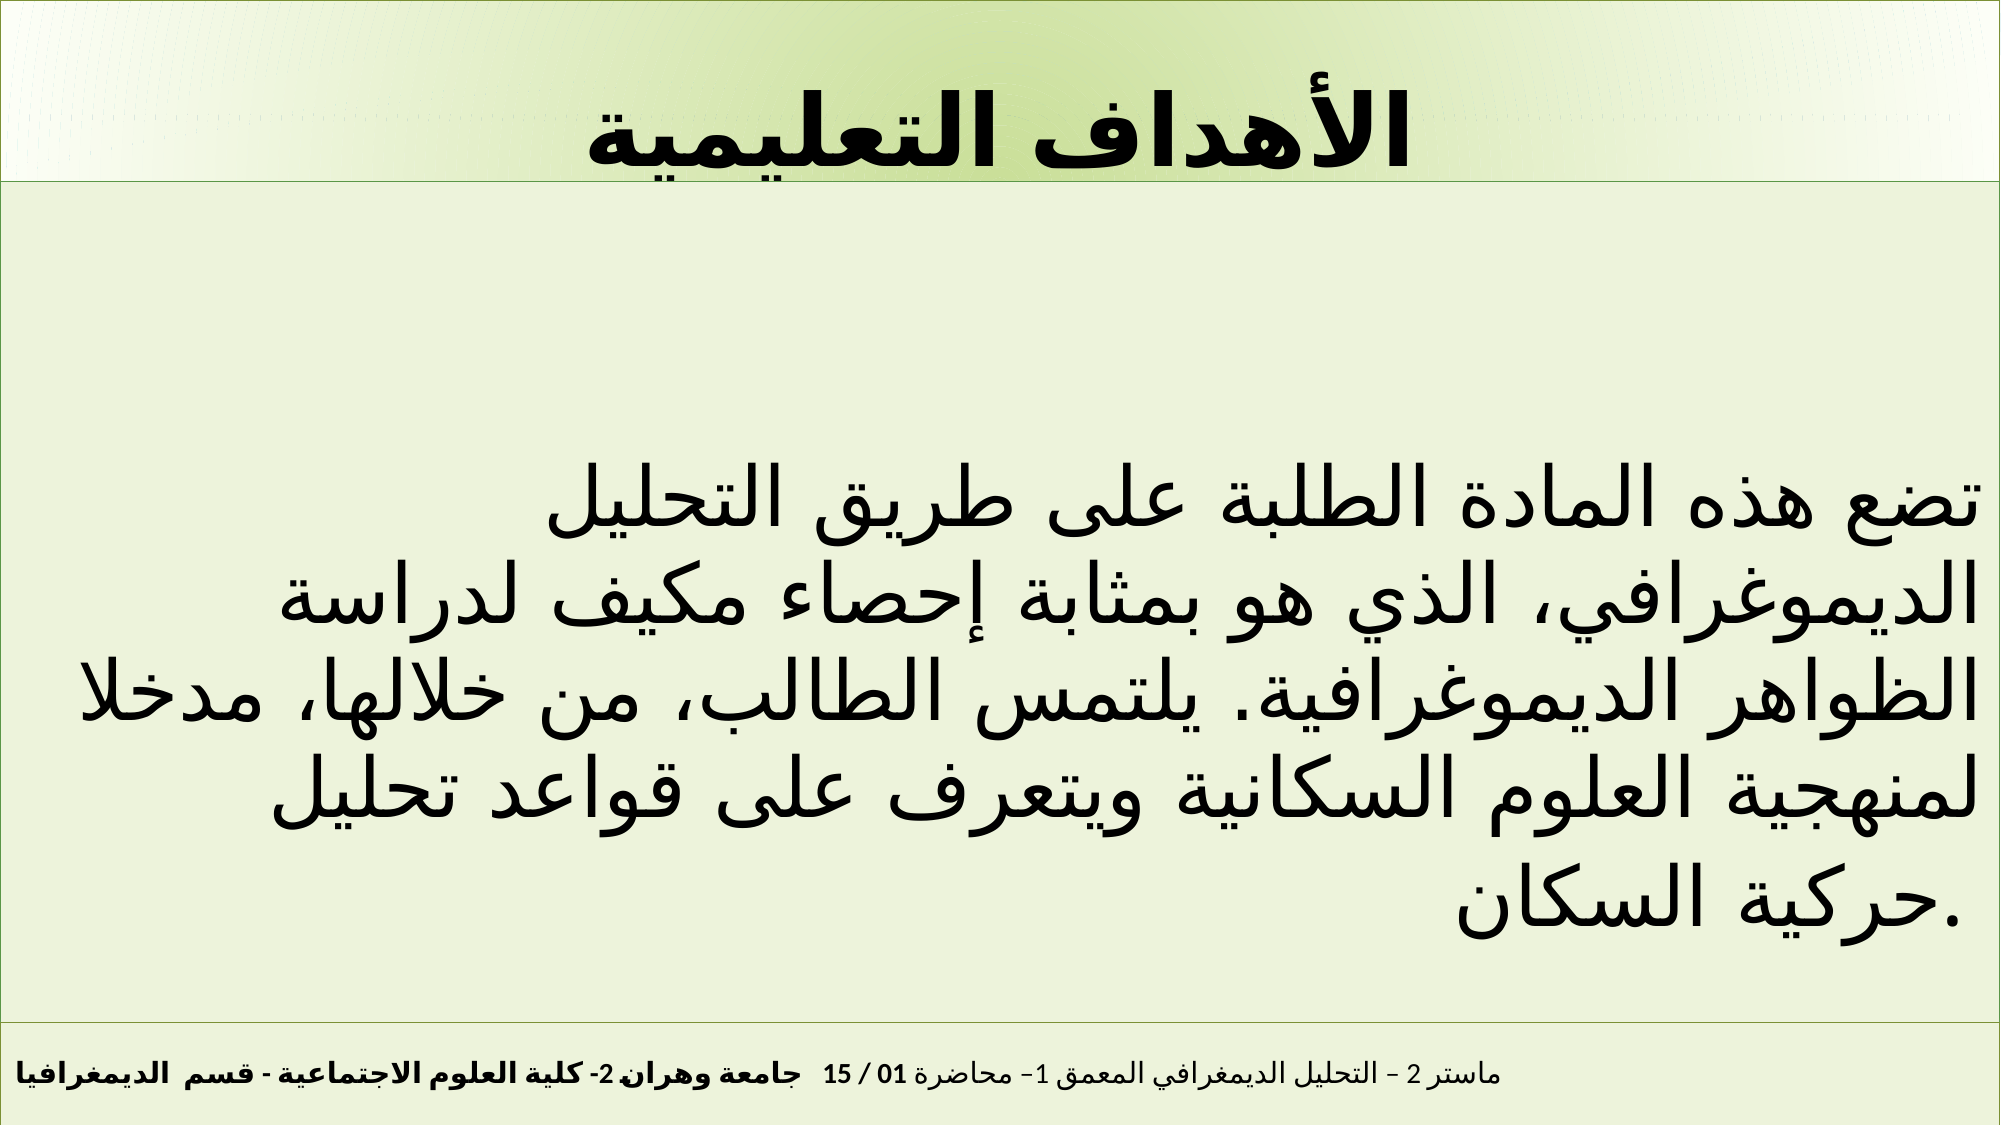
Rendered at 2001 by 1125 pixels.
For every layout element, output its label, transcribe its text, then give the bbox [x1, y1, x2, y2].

title الأهداف التعليمية [0, 0, 2000, 181]
text_box ماستر 2 – التحليل الديمغرافي المعمق 1– محاضرة 01 / 15 جامعة وهران 2- كلية العلوم الاجتماعية - قسم الديمغرافيا [0, 1022, 2000, 1125]
list تضع هذه المادة الطلبة على طريق التحليل الديموغرافي، الذي هو بمثابة إحصاء مكيف لدراسة الظواهر الديموغرافية. يلتمس الطالب، من خلالها، مدخلا لمنهجية العلوم السكانية ويتعرف على قواعد تحليل حركية السكان. [0, 181, 2000, 1020]
